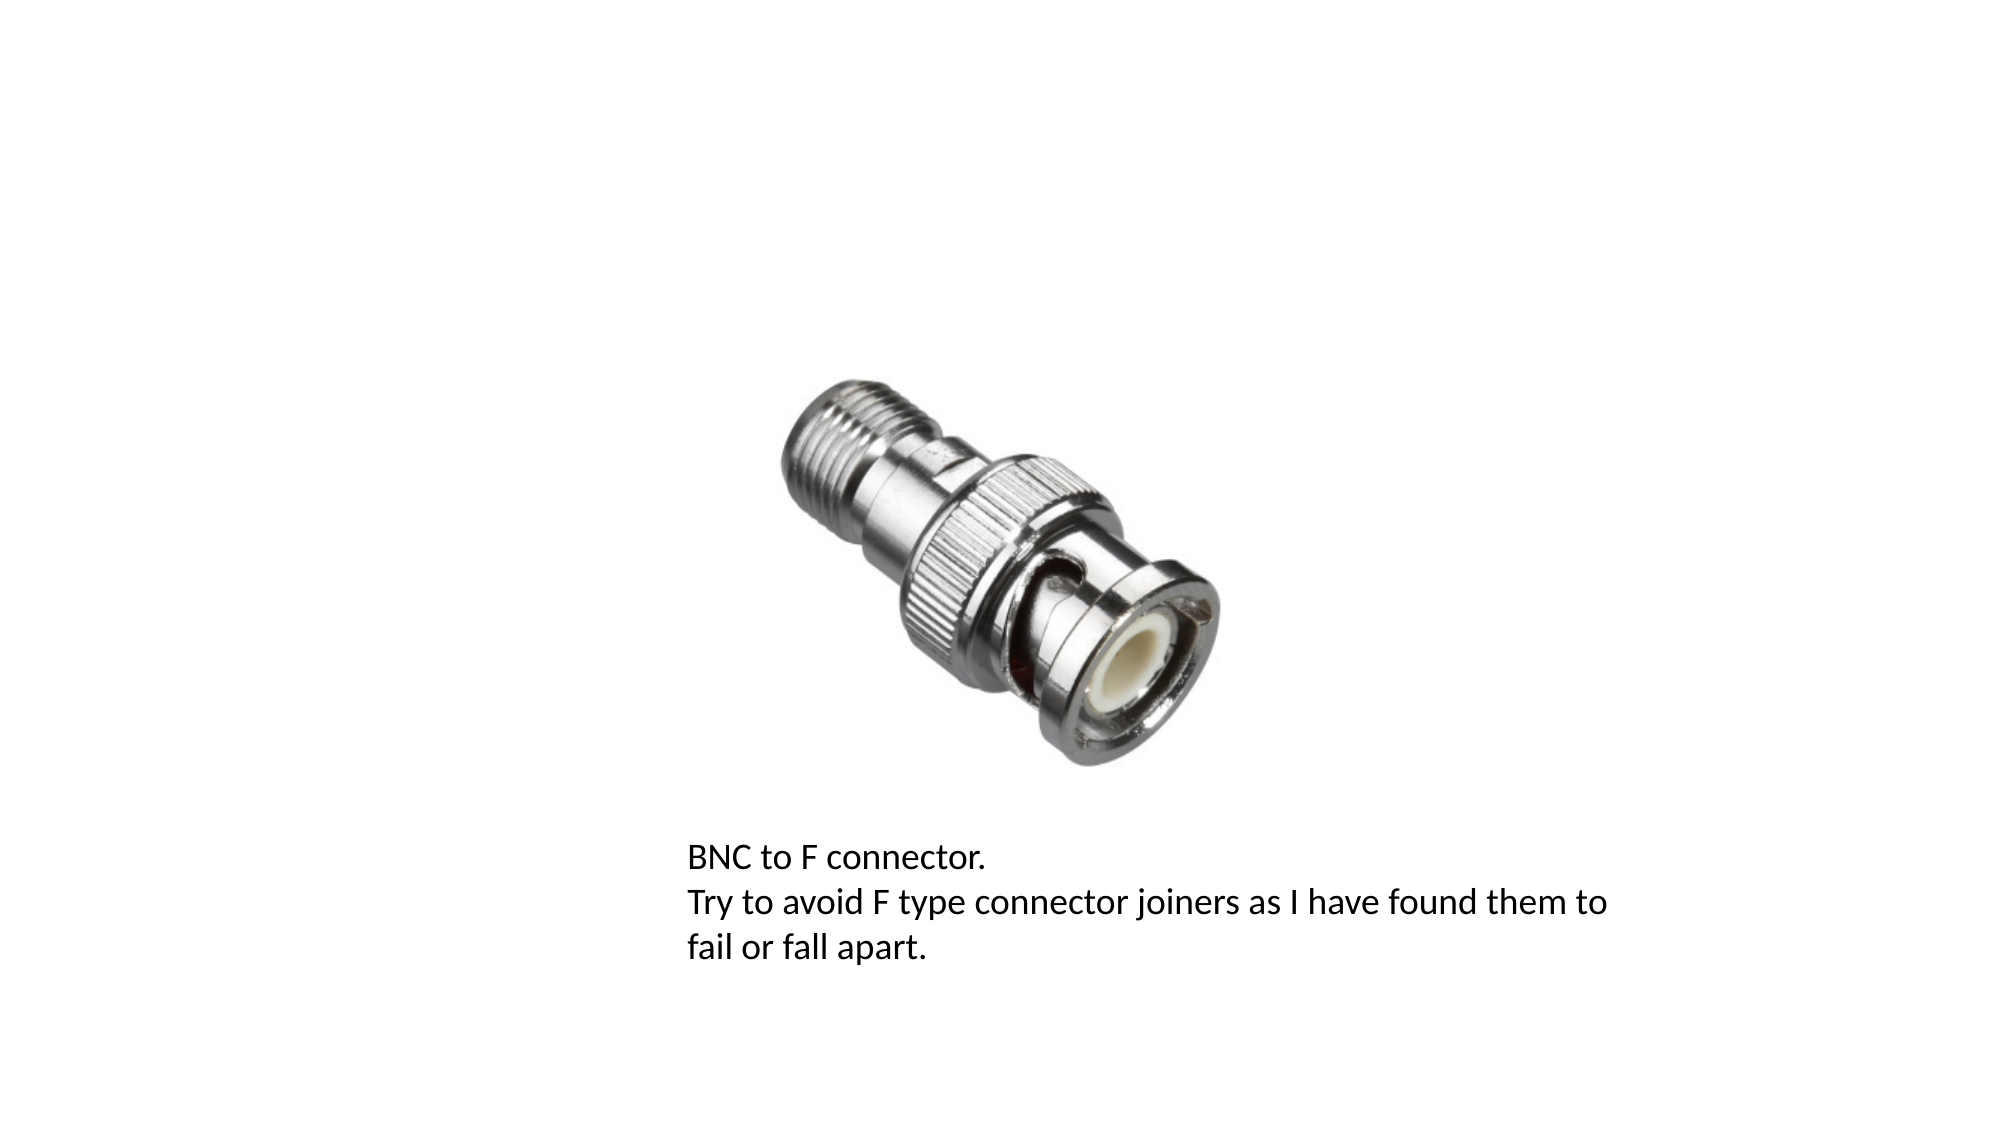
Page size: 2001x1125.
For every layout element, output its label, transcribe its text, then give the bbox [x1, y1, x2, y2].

picture [774, 337, 1225, 788]
text_box BNC to F connector. Try to avoid F type connector joiners as I have found them to fail or fall apart. [672, 824, 1673, 974]
